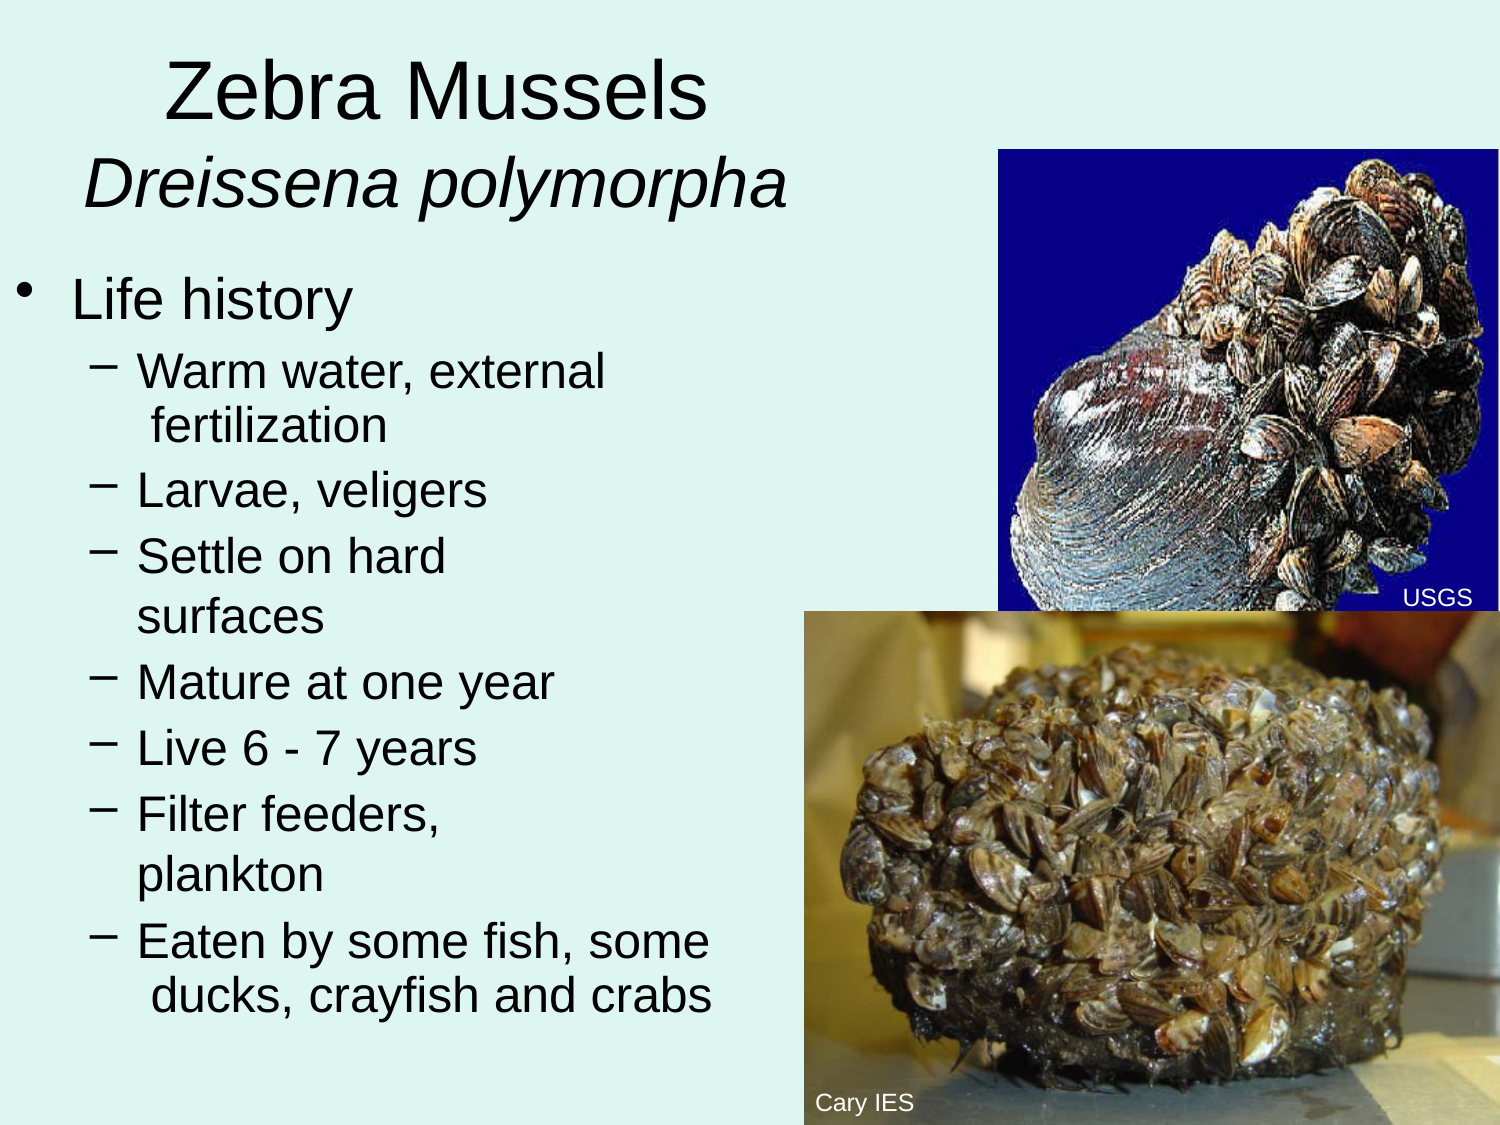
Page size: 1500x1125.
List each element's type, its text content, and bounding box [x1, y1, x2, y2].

text_box Dreissena polymorpha Life history Warm water, external fertilization Larvae, veligers Settle on hard surfaces Mature at one year Live 6 - 7 years Filter feeders, plankton Eaten by some fish, some ducks, crayfish and crabs [12, 86, 794, 1023]
picture [804, 149, 1500, 1125]
title Zebra Mussels [162, 34, 713, 86]
